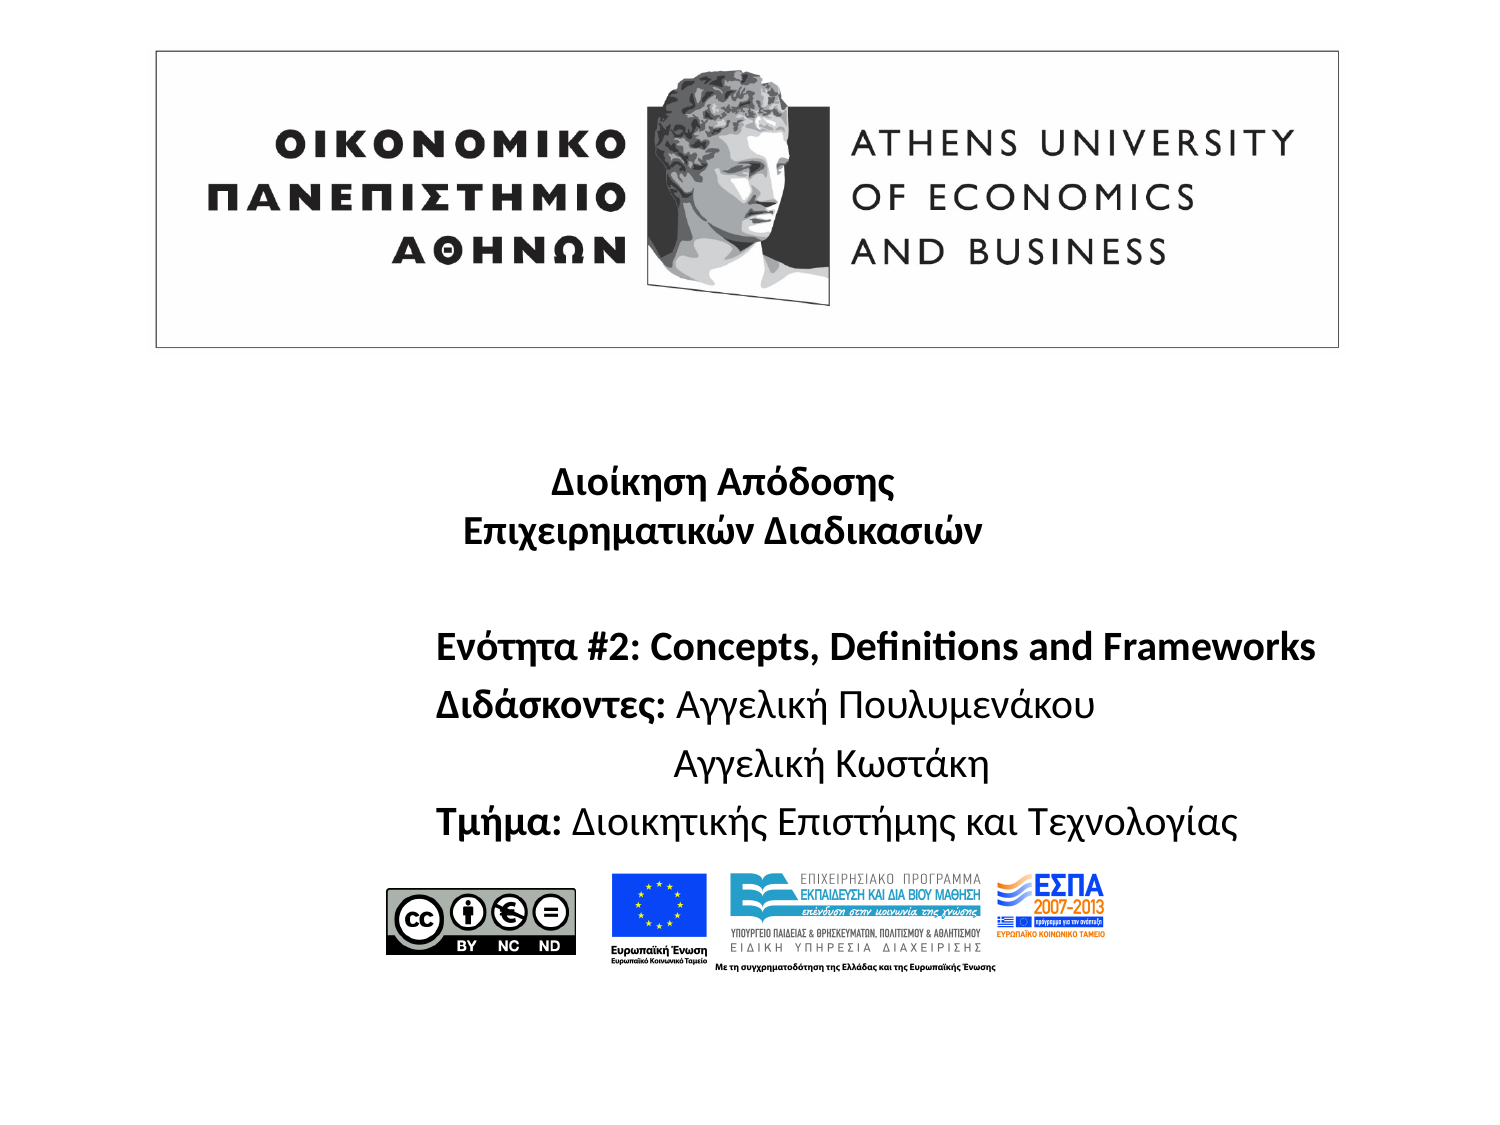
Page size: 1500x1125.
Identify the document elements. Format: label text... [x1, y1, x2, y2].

picture [386, 888, 576, 956]
picture [590, 858, 1122, 986]
picture [147, 42, 1347, 356]
title Διοίκηση Απόδοσης Επιχειρηματικών Διαδικασιών [244, 395, 1202, 612]
subtitle Ενότητα #2: Concepts, Definitions and Frameworks Διδάσκοντες: Αγγελική Πουλυμενάκου Αγγελική Κωστάκη Τμήμα: Διοικητικής Επιστήμης και Τεχνολογίας [421, 611, 1378, 828]
